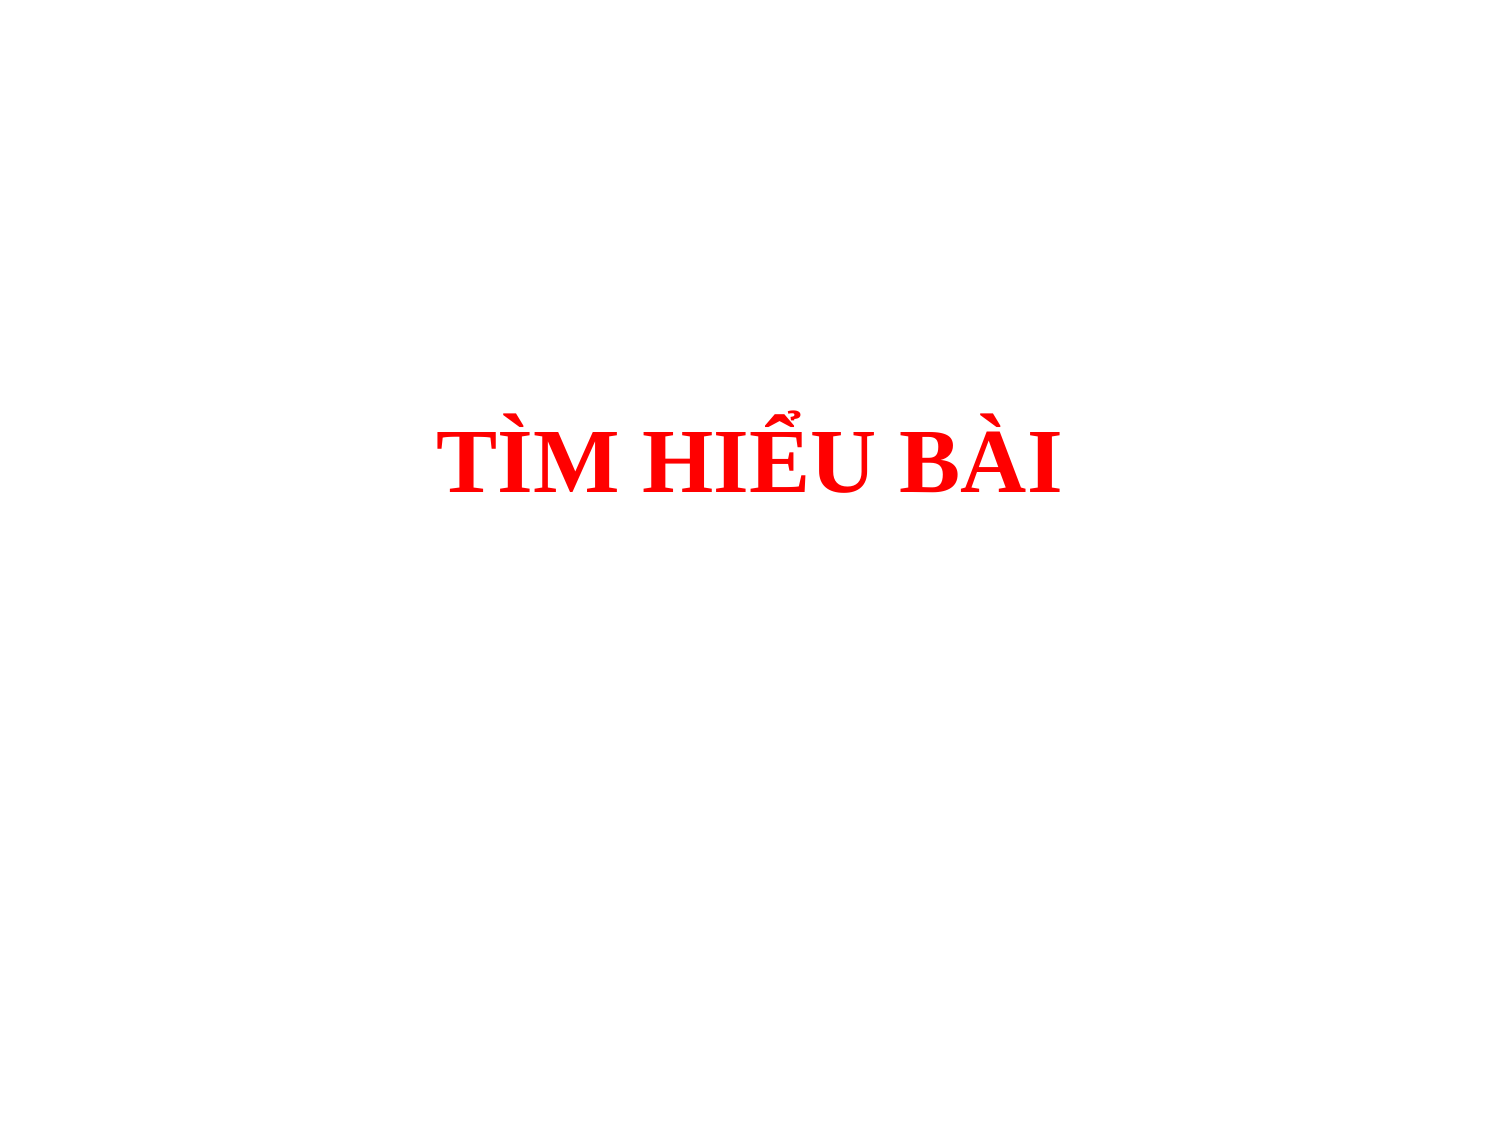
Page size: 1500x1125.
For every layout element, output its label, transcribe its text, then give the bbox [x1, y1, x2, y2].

title TÌM HIỂU BÀI [74, 362, 1426, 551]
